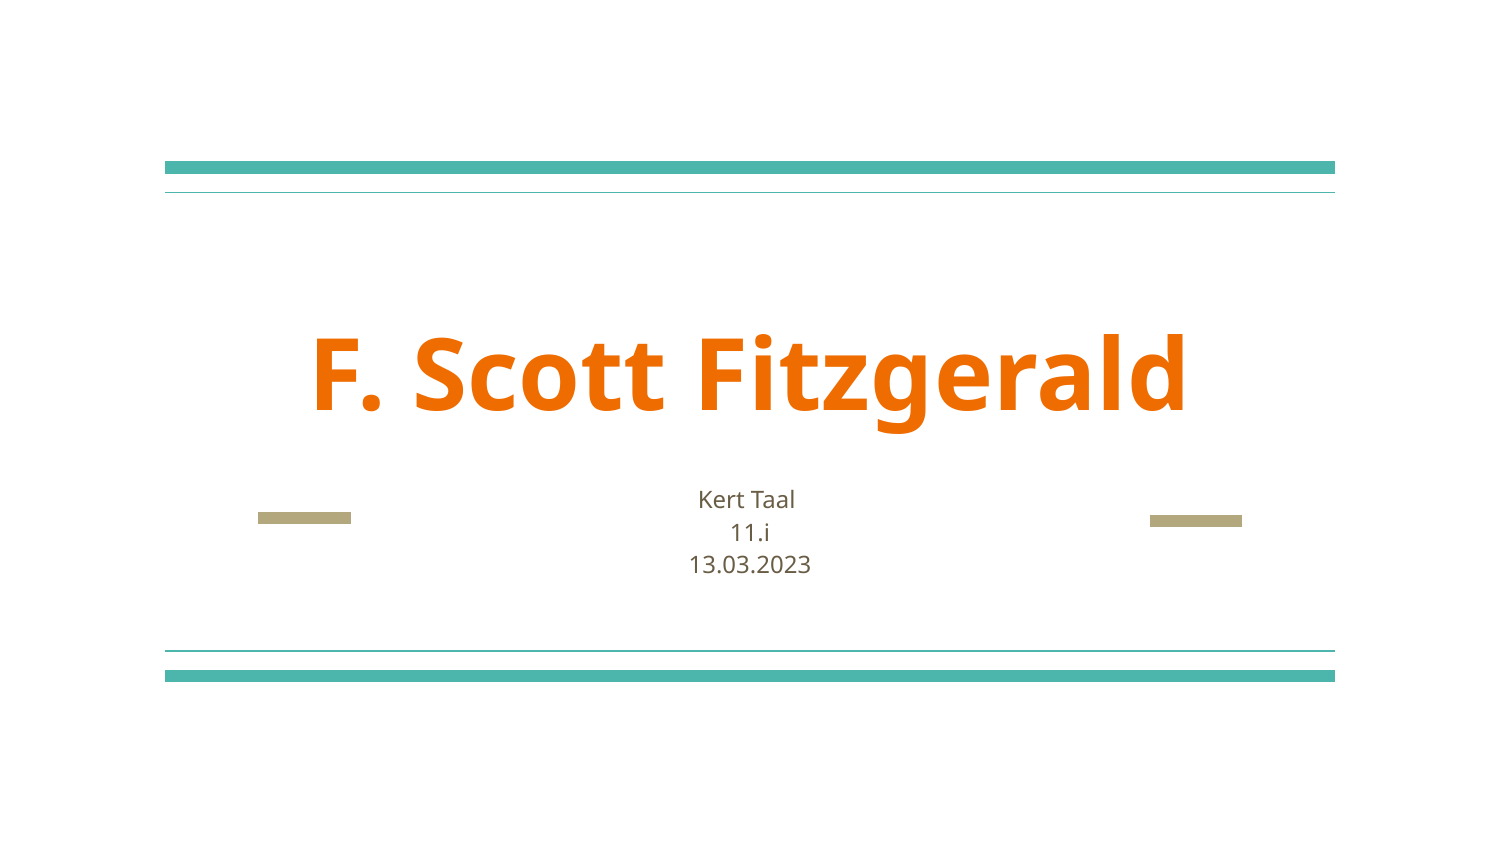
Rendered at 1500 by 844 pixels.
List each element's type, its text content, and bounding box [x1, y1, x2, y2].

subtitle Kert Taal 11.i 13.03.2023 [350, 467, 1150, 598]
title F. Scott Fitzgerald [164, 287, 1336, 456]
